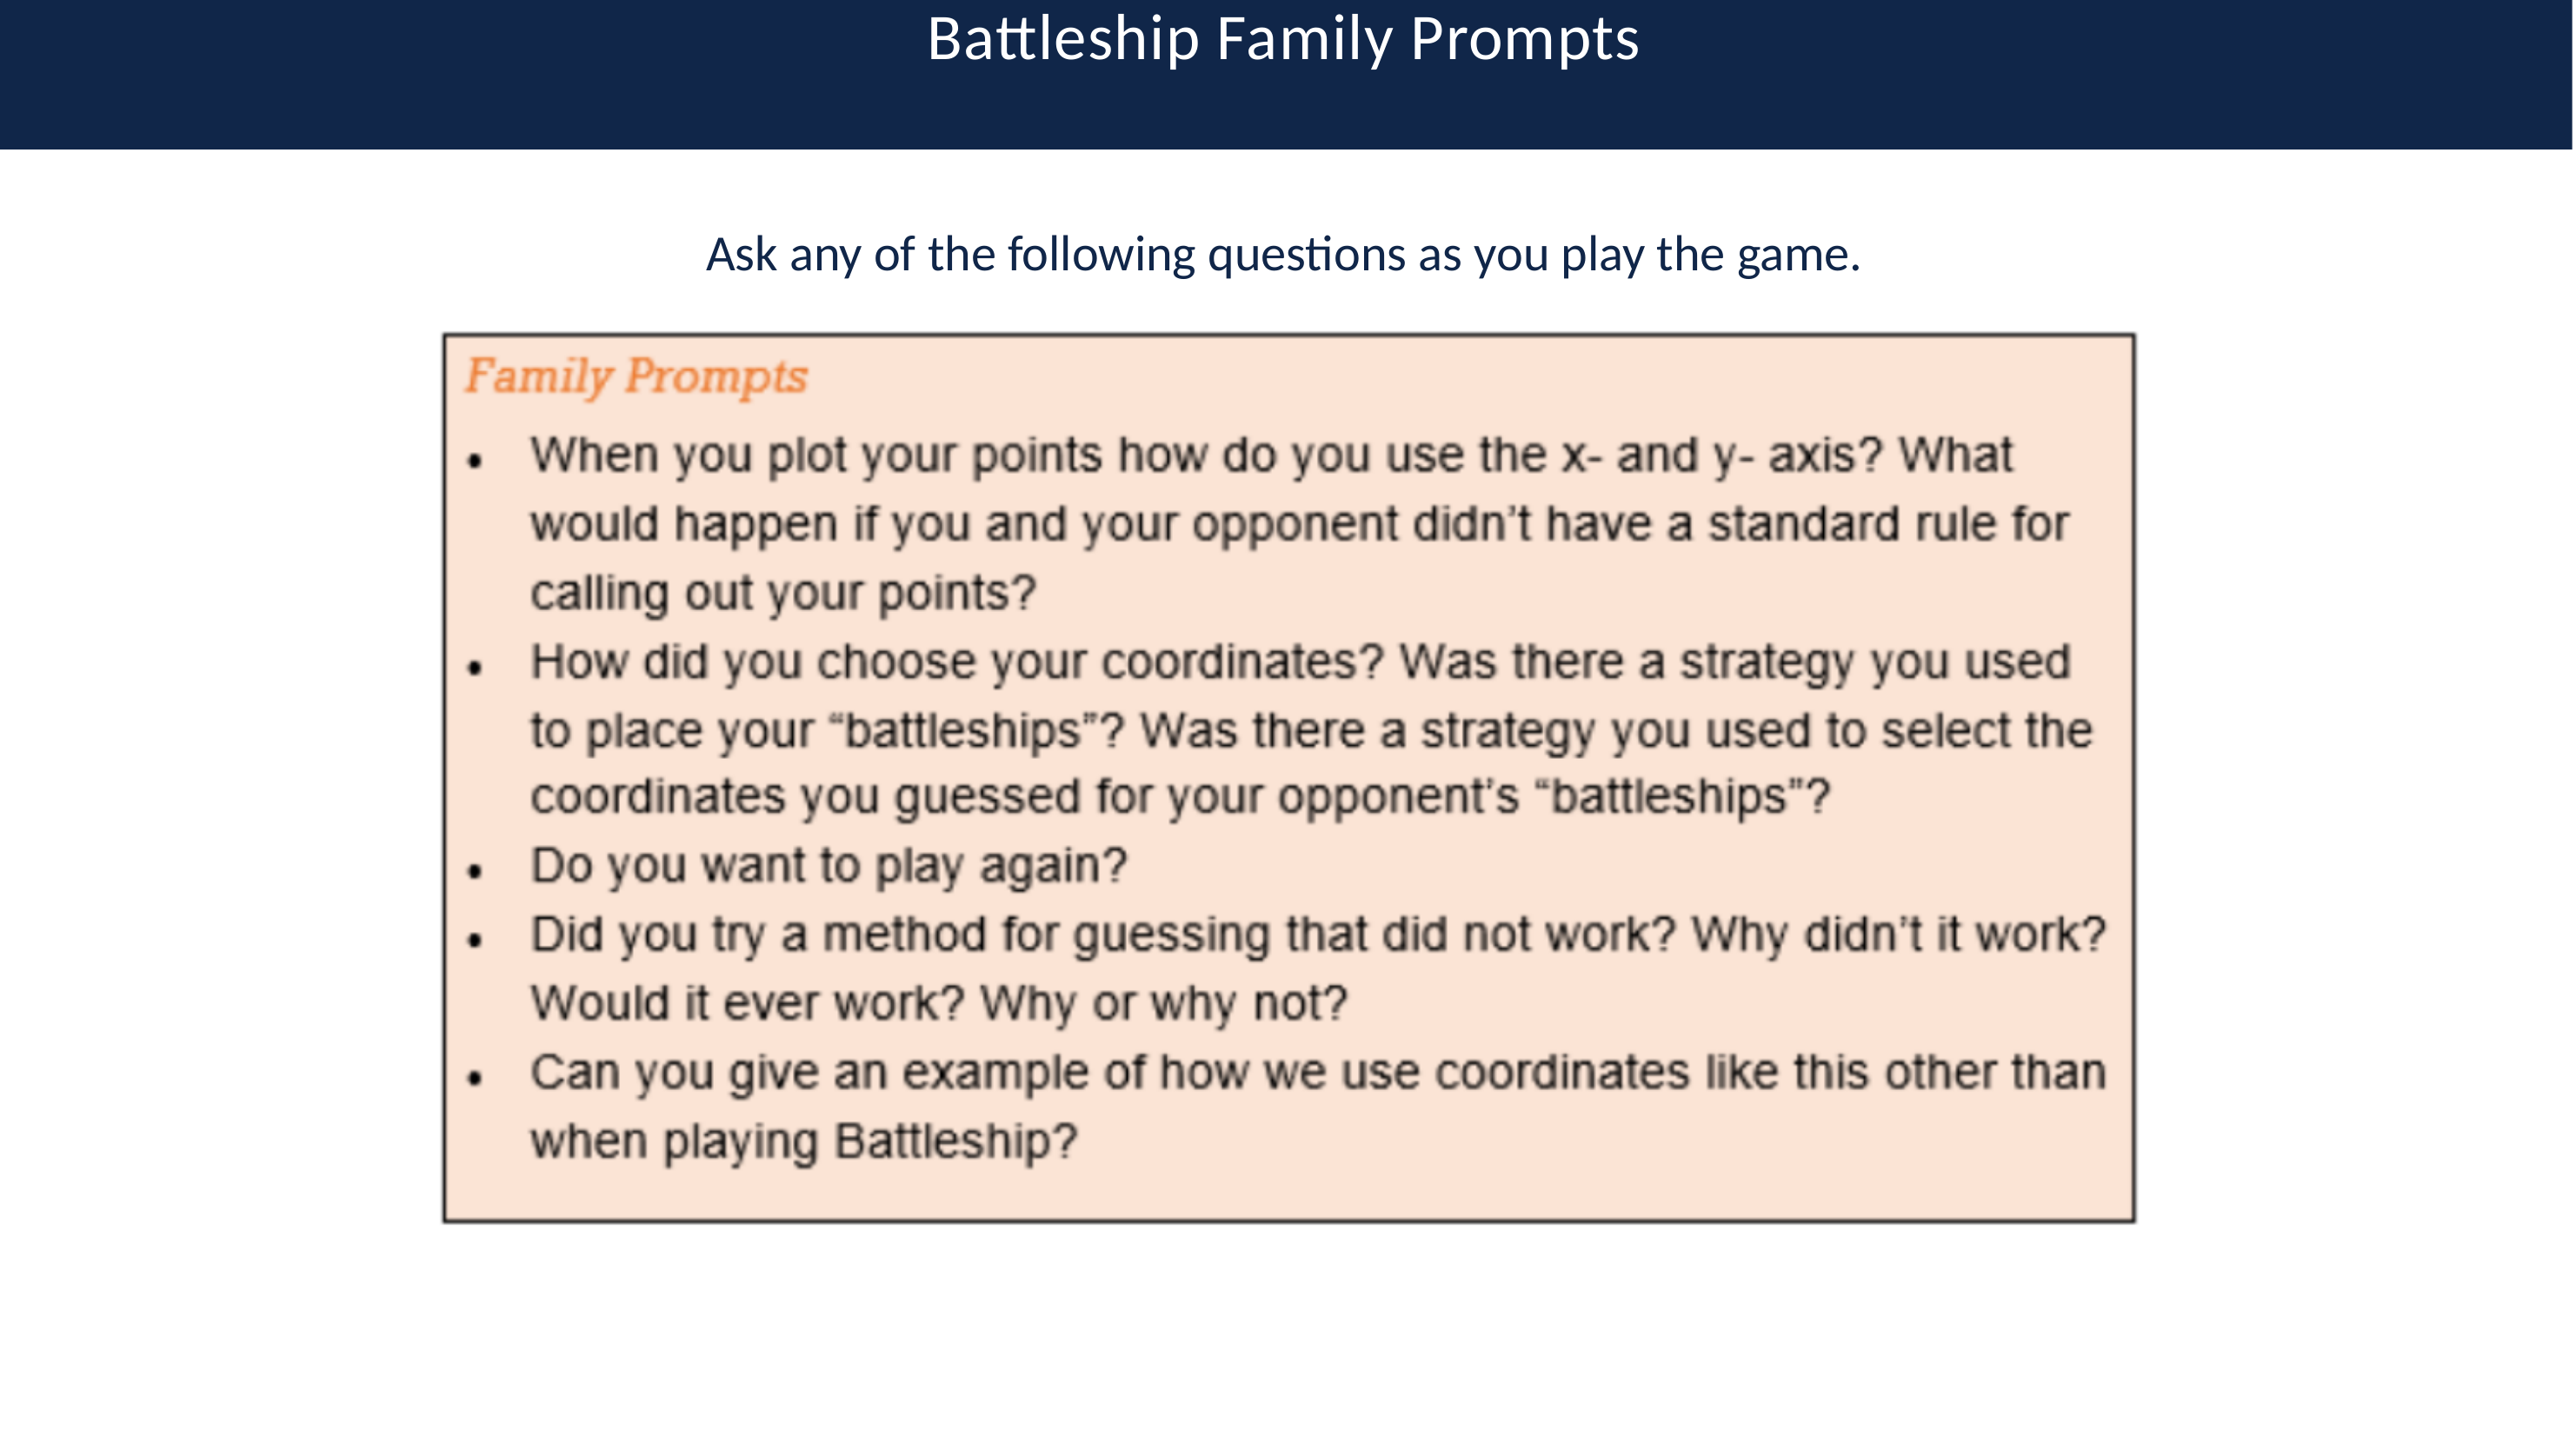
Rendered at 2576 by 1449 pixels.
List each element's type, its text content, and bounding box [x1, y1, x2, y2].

picture [429, 322, 2146, 1235]
text_box Battleship Family Prompts [0, 0, 2573, 150]
text_box Ask any of the following questions as you play the game. [638, 213, 1930, 287]
